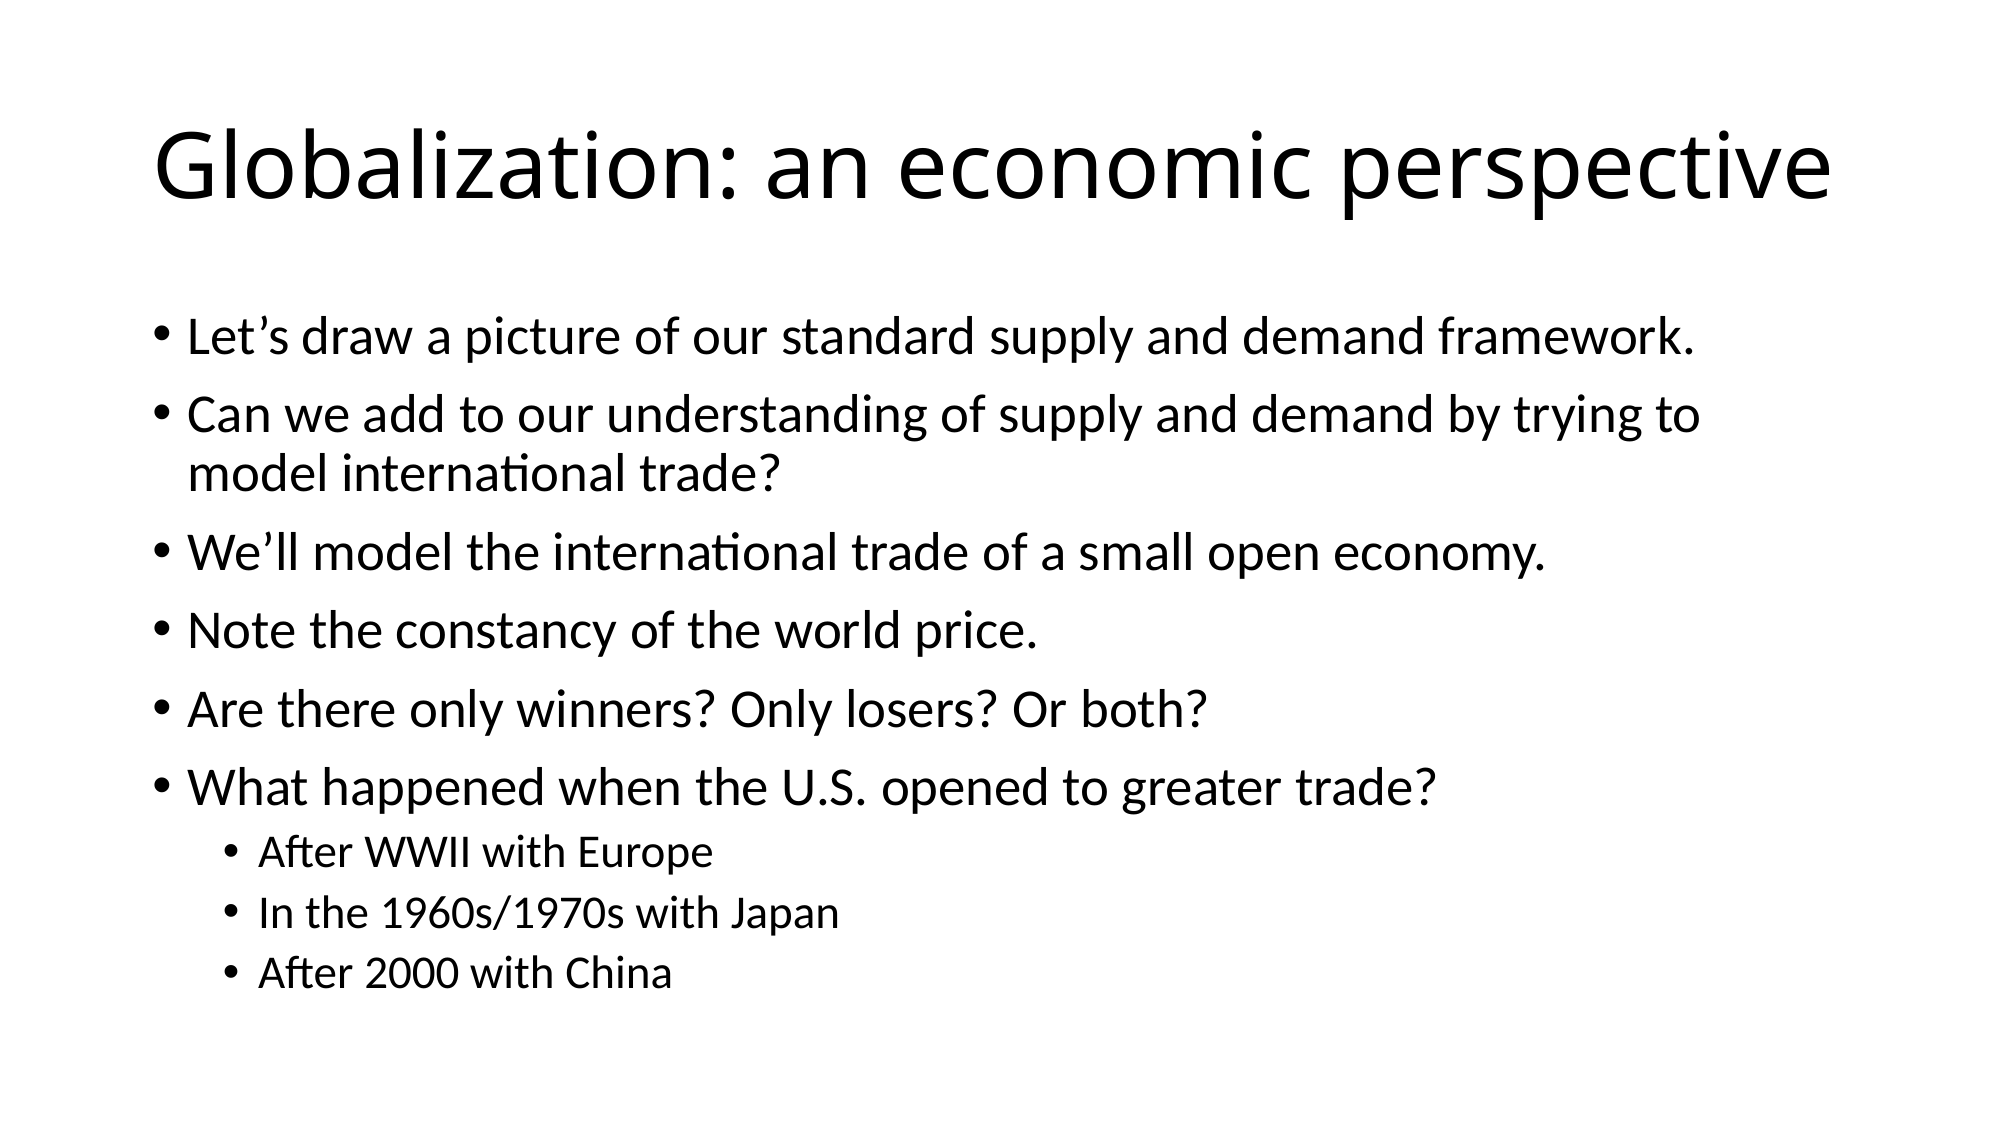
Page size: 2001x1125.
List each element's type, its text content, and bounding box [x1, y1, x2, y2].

title Globalization: an economic perspective [137, 59, 1863, 278]
list Let’s draw a picture of our standard supply and demand framework. Can we add to our understanding of supply and demand by trying to model international trade? We’ll model the international trade of a small open economy. Note the constancy of the world price. Are there only winners? Only losers? Or both? What happened when the U.S. opened to greater trade? After WWII with Europe In the 1960s/1970s with Japan After 2000 with China [137, 299, 1863, 1014]
